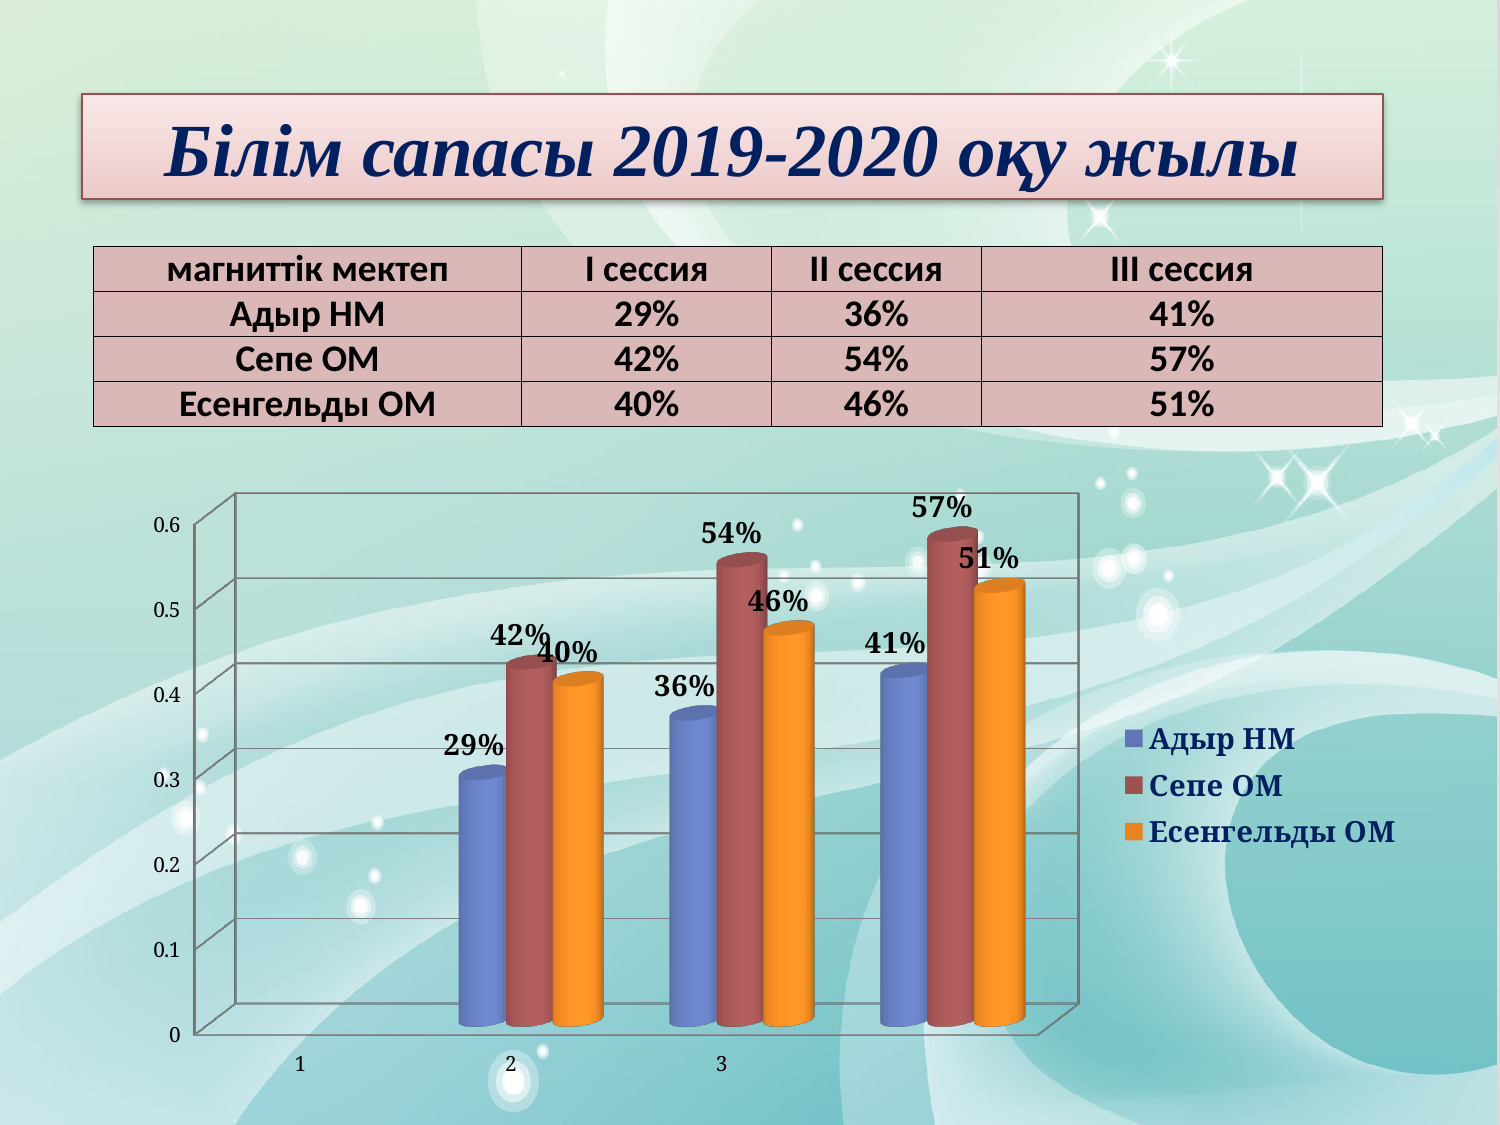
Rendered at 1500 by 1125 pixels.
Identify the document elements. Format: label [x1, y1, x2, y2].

chart [116, 480, 1419, 1091]
picture [0, 0, 1497, 1125]
